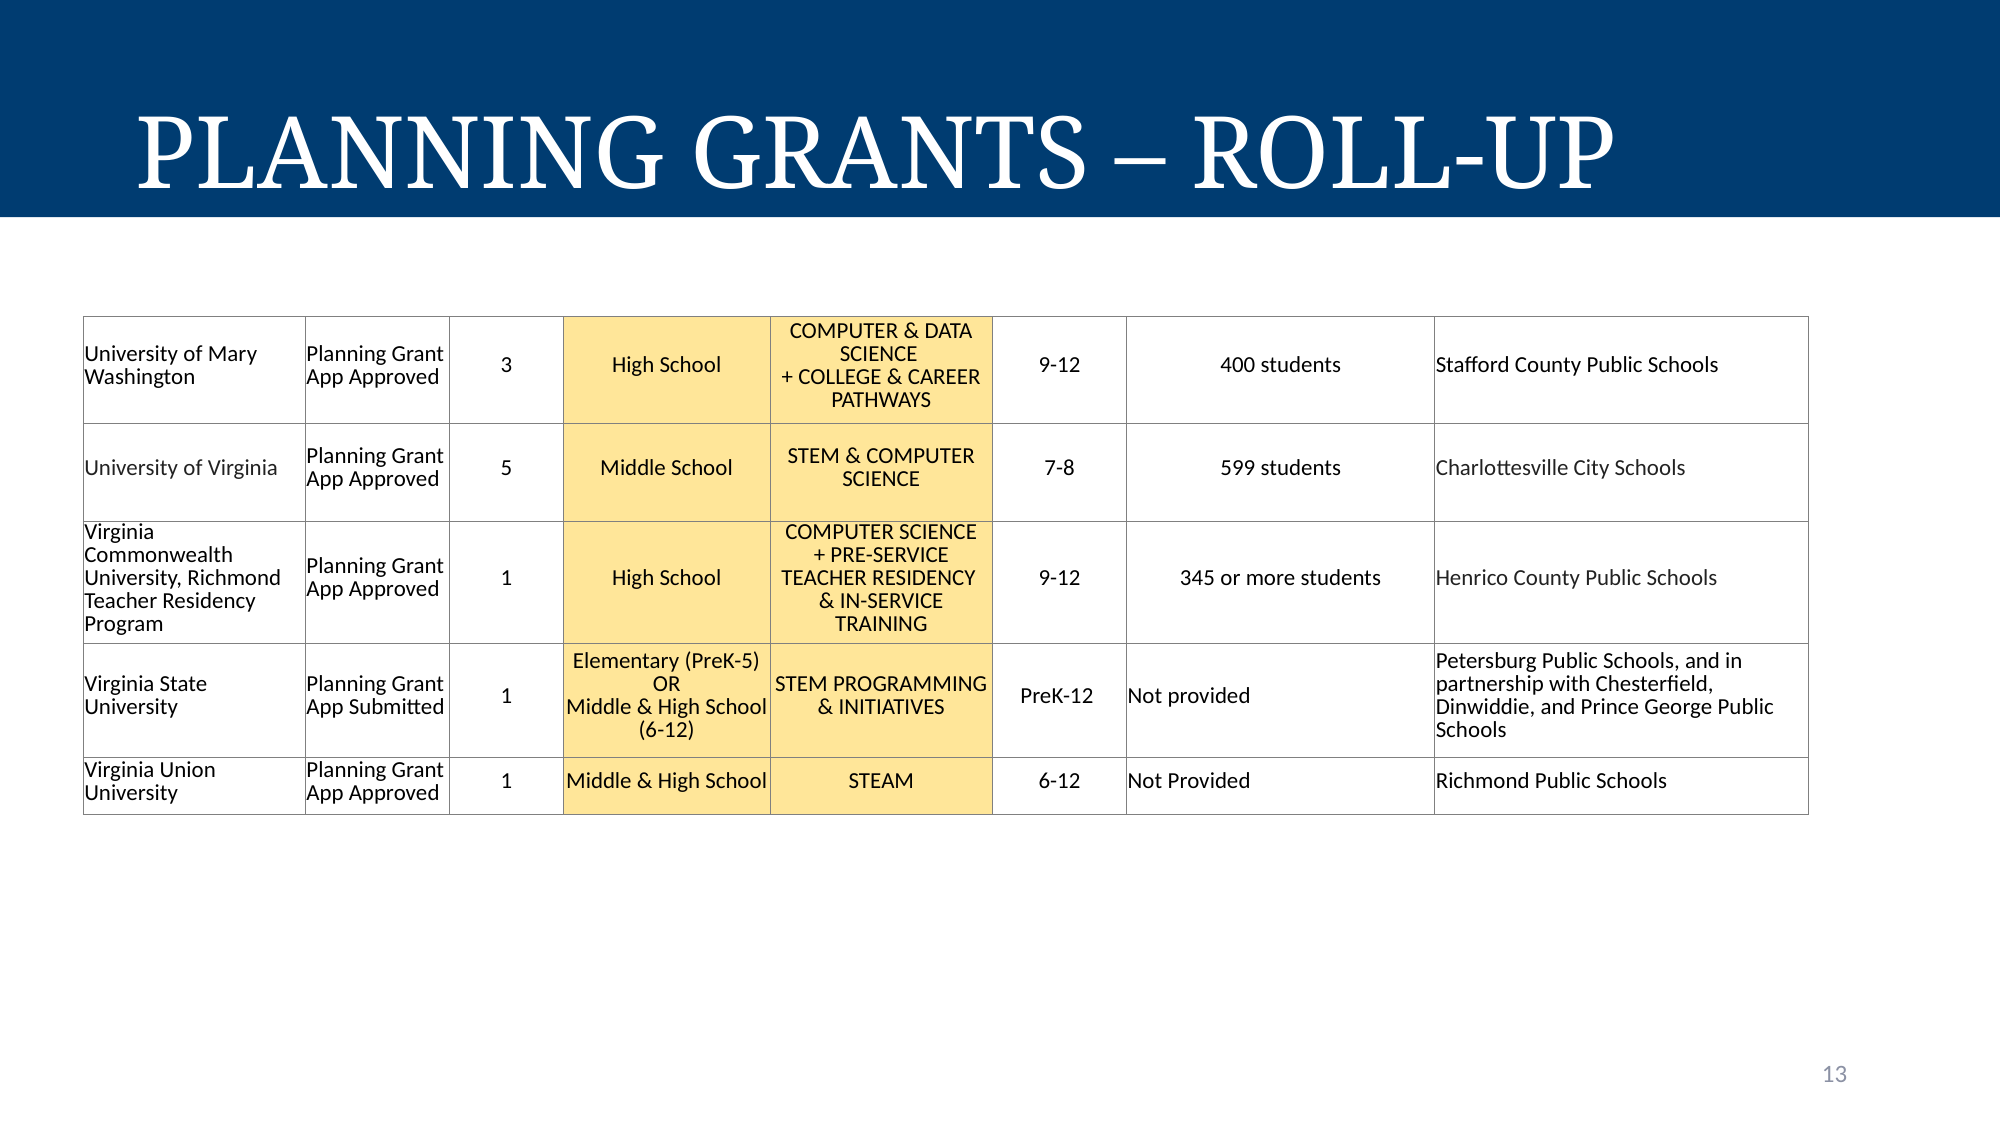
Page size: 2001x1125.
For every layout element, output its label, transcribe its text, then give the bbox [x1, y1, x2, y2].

table_cell Virginia State University [84, 644, 305, 757]
title Planning Grants – Roll-up [0, 0, 2000, 218]
table_header High School [564, 317, 770, 423]
table_cell University of Virginia [84, 424, 305, 521]
table_header 400 students [1127, 317, 1434, 423]
table_cell Middle & High School [564, 758, 770, 814]
table_header Stafford County Public Schools [1435, 317, 1808, 423]
table_cell 9-12 [993, 522, 1126, 643]
table_cell PreK-12 [993, 644, 1126, 757]
slide_number 13 [1412, 1042, 1863, 1103]
table_header Planning Grant App Approved [306, 317, 449, 423]
table_cell COMPUTER SCIENCE + PRE-SERVICE TEACHER RESIDENCY & IN-SERVICE TRAINING [771, 522, 992, 643]
table_cell Virginia Union University [84, 758, 305, 814]
table_cell STEM PROGRAMMING & INITIATIVES [771, 644, 992, 757]
table_cell Charlottesville City Schools [1435, 424, 1808, 521]
table_cell Planning Grant App Submitted [306, 644, 449, 757]
table_cell Planning Grant App Approved [306, 424, 449, 521]
table_cell Virginia Commonwealth University, Richmond Teacher Residency Program [84, 522, 305, 643]
table_cell STEM & COMPUTER SCIENCE [771, 424, 992, 521]
table_cell Henrico County Public Schools [1435, 522, 1808, 643]
table_cell 1 [450, 522, 563, 643]
table_cell Not provided [1127, 644, 1434, 757]
table_cell 7-8 [993, 424, 1126, 521]
table_cell 599 students [1127, 424, 1434, 521]
table_cell Planning Grant App Approved [306, 758, 449, 814]
table_cell Richmond Public Schools [1435, 758, 1808, 814]
table_cell 6-12 [993, 758, 1126, 814]
table_cell 1 [450, 644, 563, 757]
table_cell 1 [450, 758, 563, 814]
table_header 9-12 [993, 317, 1126, 423]
table_cell Middle School [564, 424, 770, 521]
table_header 3 [450, 317, 563, 423]
table_cell STEAM [771, 758, 992, 814]
table_header University of Mary Washington [84, 317, 305, 423]
table_cell High School [564, 522, 770, 643]
table_cell Planning Grant App Approved [306, 522, 449, 643]
table_cell Elementary (PreK-5) OR Middle & High School (6-12) [564, 644, 770, 757]
table_cell Petersburg Public Schools, and in partnership with Chesterfield, Dinwiddie, and Prince George Public Schools [1435, 644, 1808, 757]
table_cell 5 [450, 424, 563, 521]
table_cell 345 or more students [1127, 522, 1434, 643]
table_cell Not Provided [1127, 758, 1434, 814]
table_header COMPUTER & DATA SCIENCE + COLLEGE & CAREER PATHWAYS [771, 317, 992, 423]
